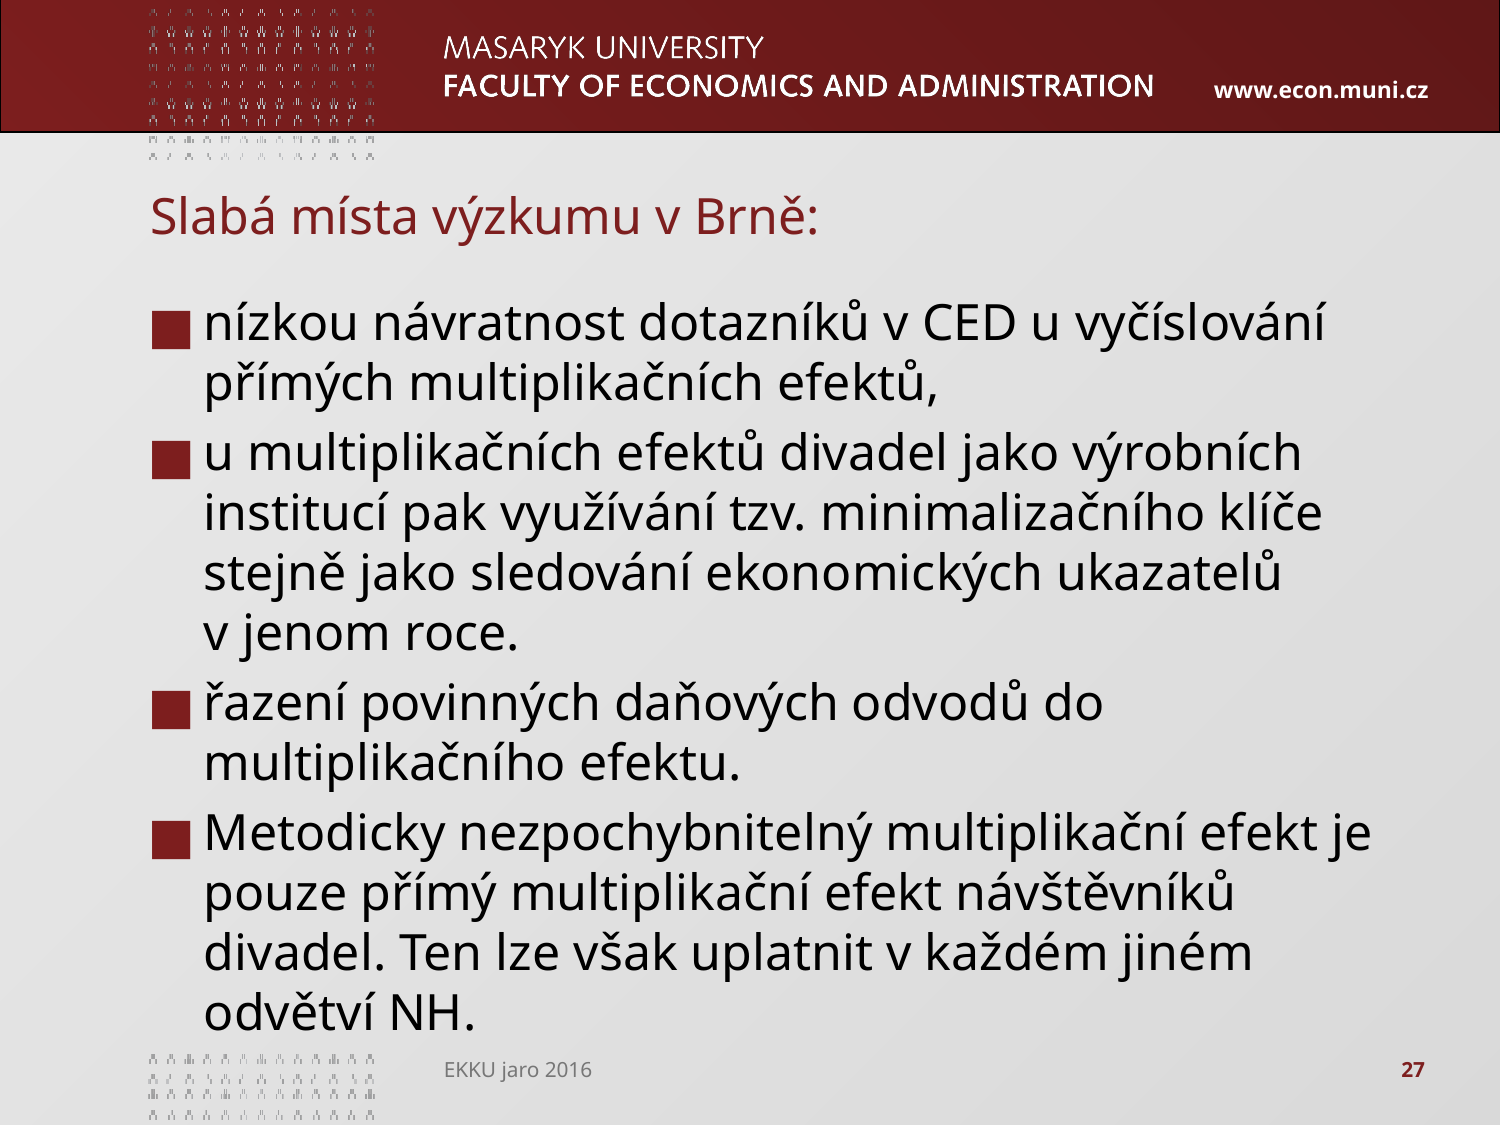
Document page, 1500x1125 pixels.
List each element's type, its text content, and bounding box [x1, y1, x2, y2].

text_box EKKU jaro 2016 [444, 1056, 1279, 1100]
text_box 27 [1316, 1056, 1425, 1100]
list nízkou návratnost dotazníků v CED u vyčíslování přímých multiplikačních efektů, u multiplikačních efektů divadel jako výrobních institucí pak využívání tzv. minimalizačního klíče stejně jako sledování ekonomických ukazatelů v jenom roce. řazení povinných daňových odvodů do multiplikačního efektu. Metodicky nezpochybnitelný multiplikační efekt je pouze přímý multiplikační efekt návštěvníků divadel. Ten lze však uplatnit v každém jiném odvětví NH. [147, 290, 1423, 1006]
picture [68, 4, 1153, 168]
picture [68, 1051, 453, 1125]
title Slabá místa výzkumu v Brně: [150, 184, 1425, 268]
